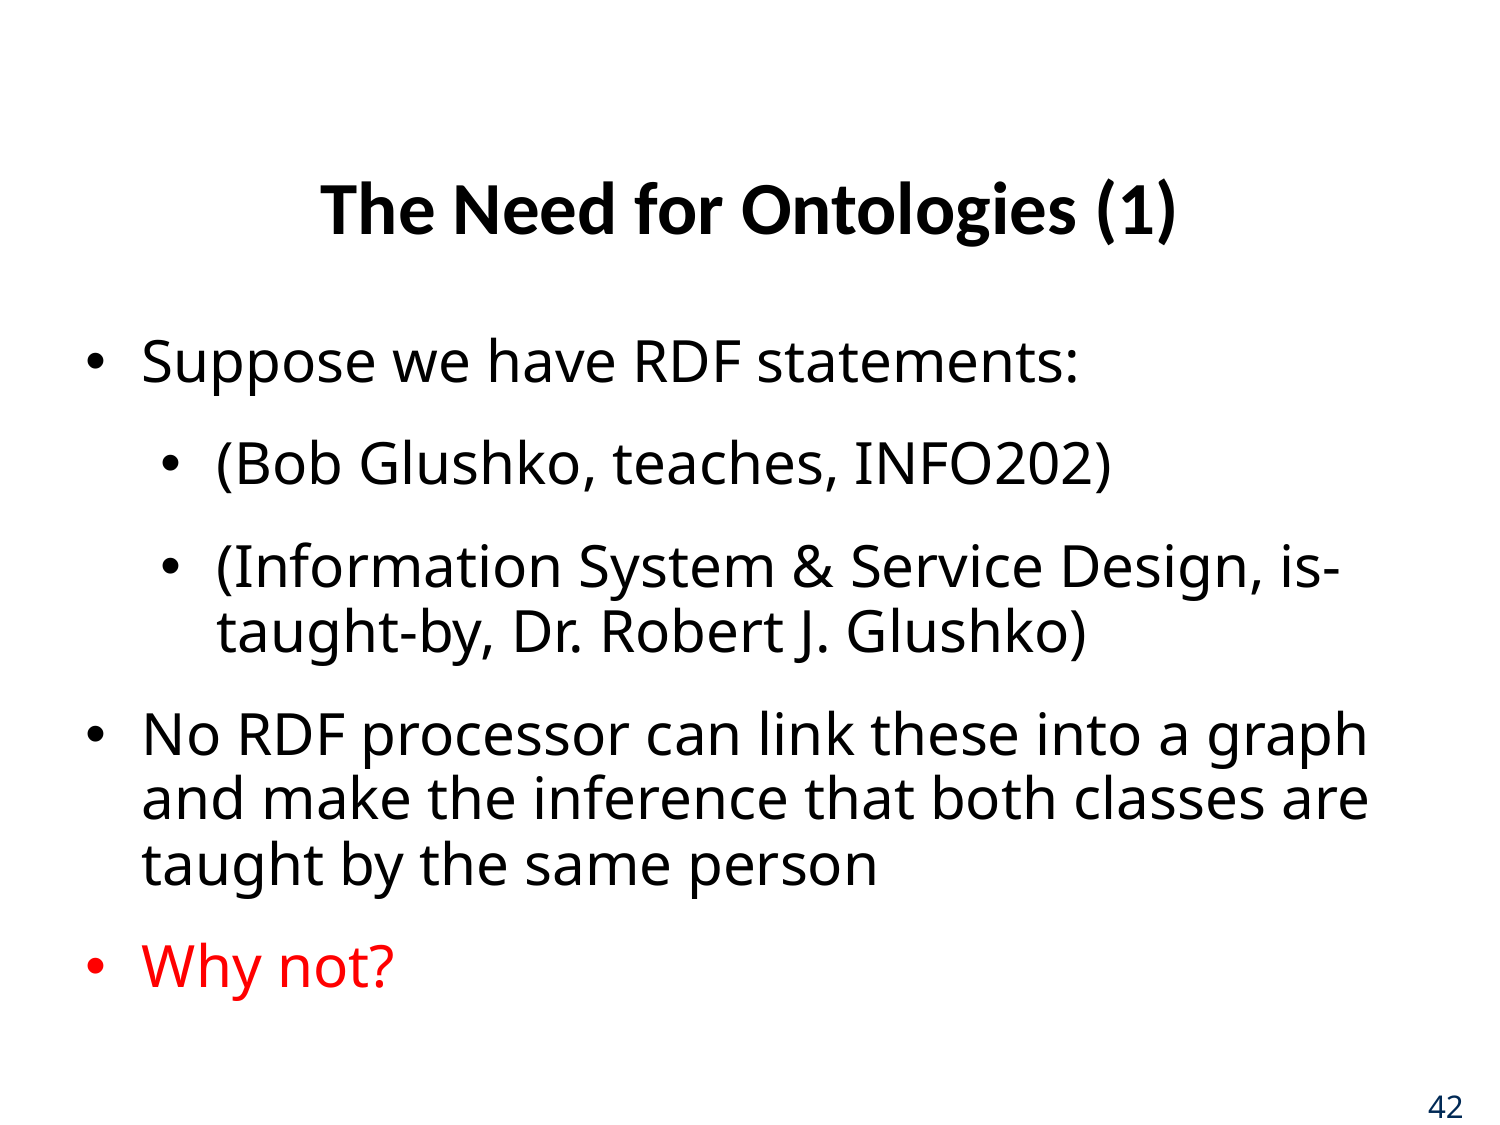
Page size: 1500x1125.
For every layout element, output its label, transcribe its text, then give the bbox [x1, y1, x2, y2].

text_box 42 [1438, 1081, 1454, 1119]
title The Need for Ontologies (1) [75, 112, 1425, 308]
text_box Suppose we have RDF statements: (Bob Glushko, teaches, INFO202) (Information System & Service Design, is-taught-by, Dr. Robert J. Glushko) No RDF processor can link these into a graph and make the inference that both classes are taught by the same person Why not? [74, 324, 1438, 1007]
